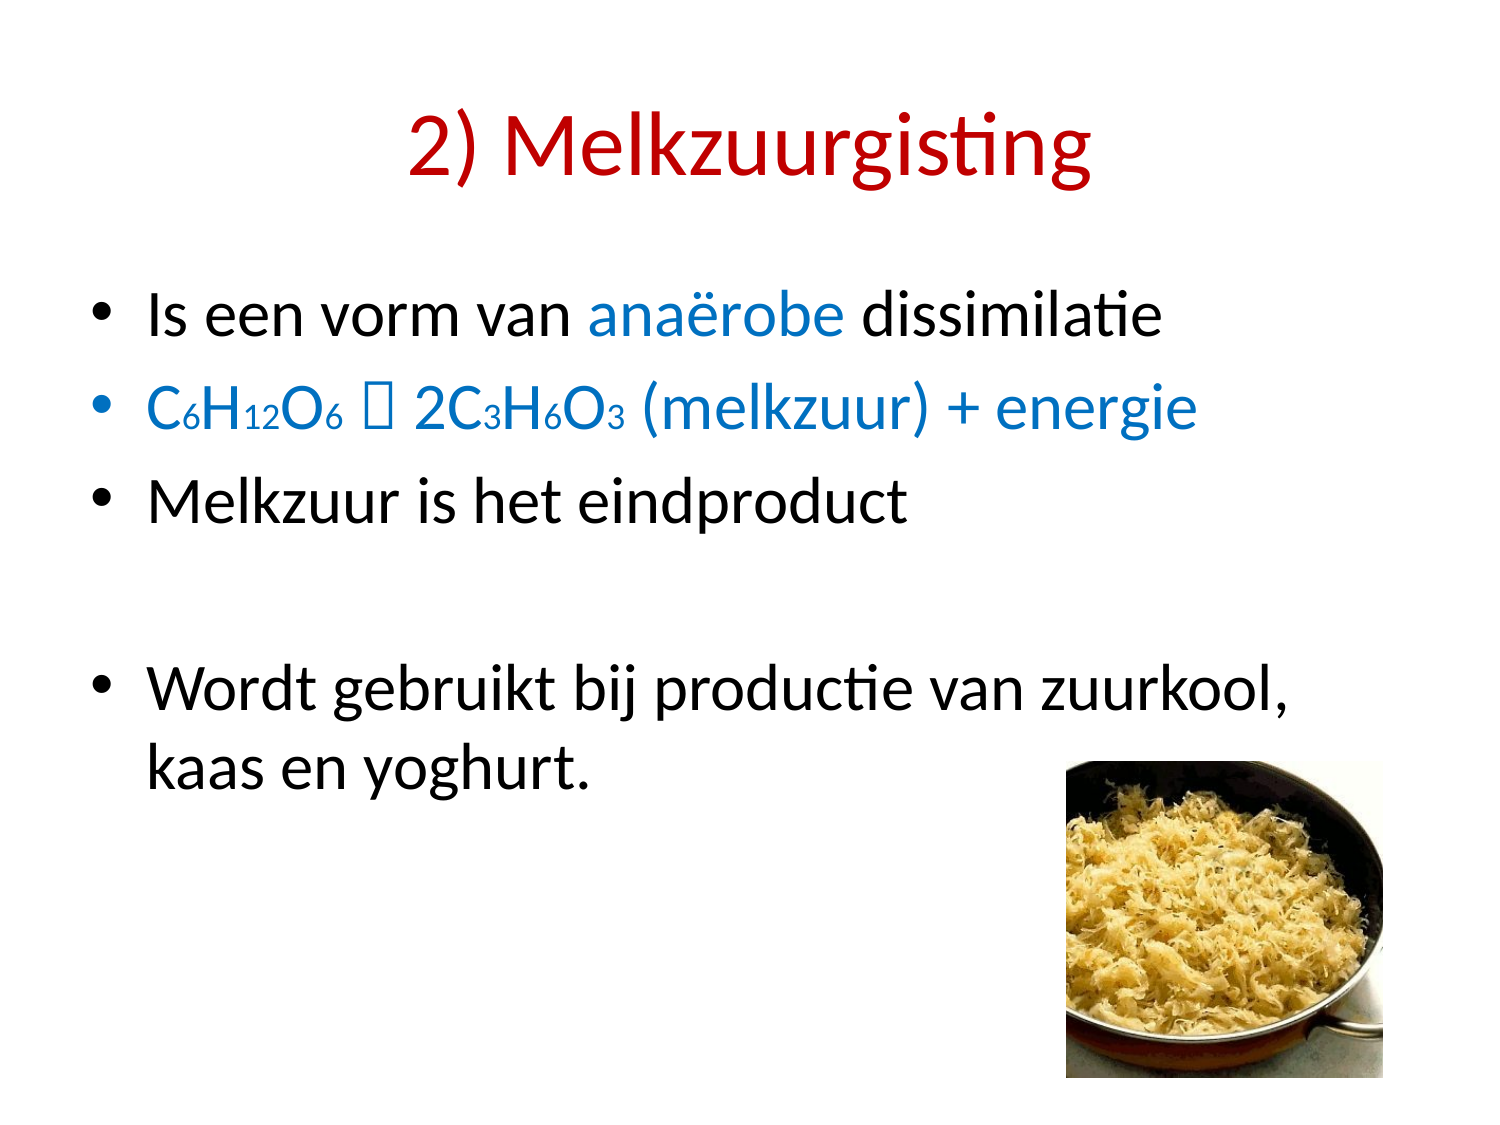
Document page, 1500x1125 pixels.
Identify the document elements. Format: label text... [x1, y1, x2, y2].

list Is een vorm van anaërobe dissimilatie C6H12O6  2C3H6O3 (melkzuur) + energie Melkzuur is het eindproduct Wordt gebruikt bij productie van zuurkool, kaas en yoghurt. [75, 262, 1425, 1005]
picture [1066, 761, 1383, 1079]
title 2) Melkzuurgisting [75, 45, 1425, 233]
